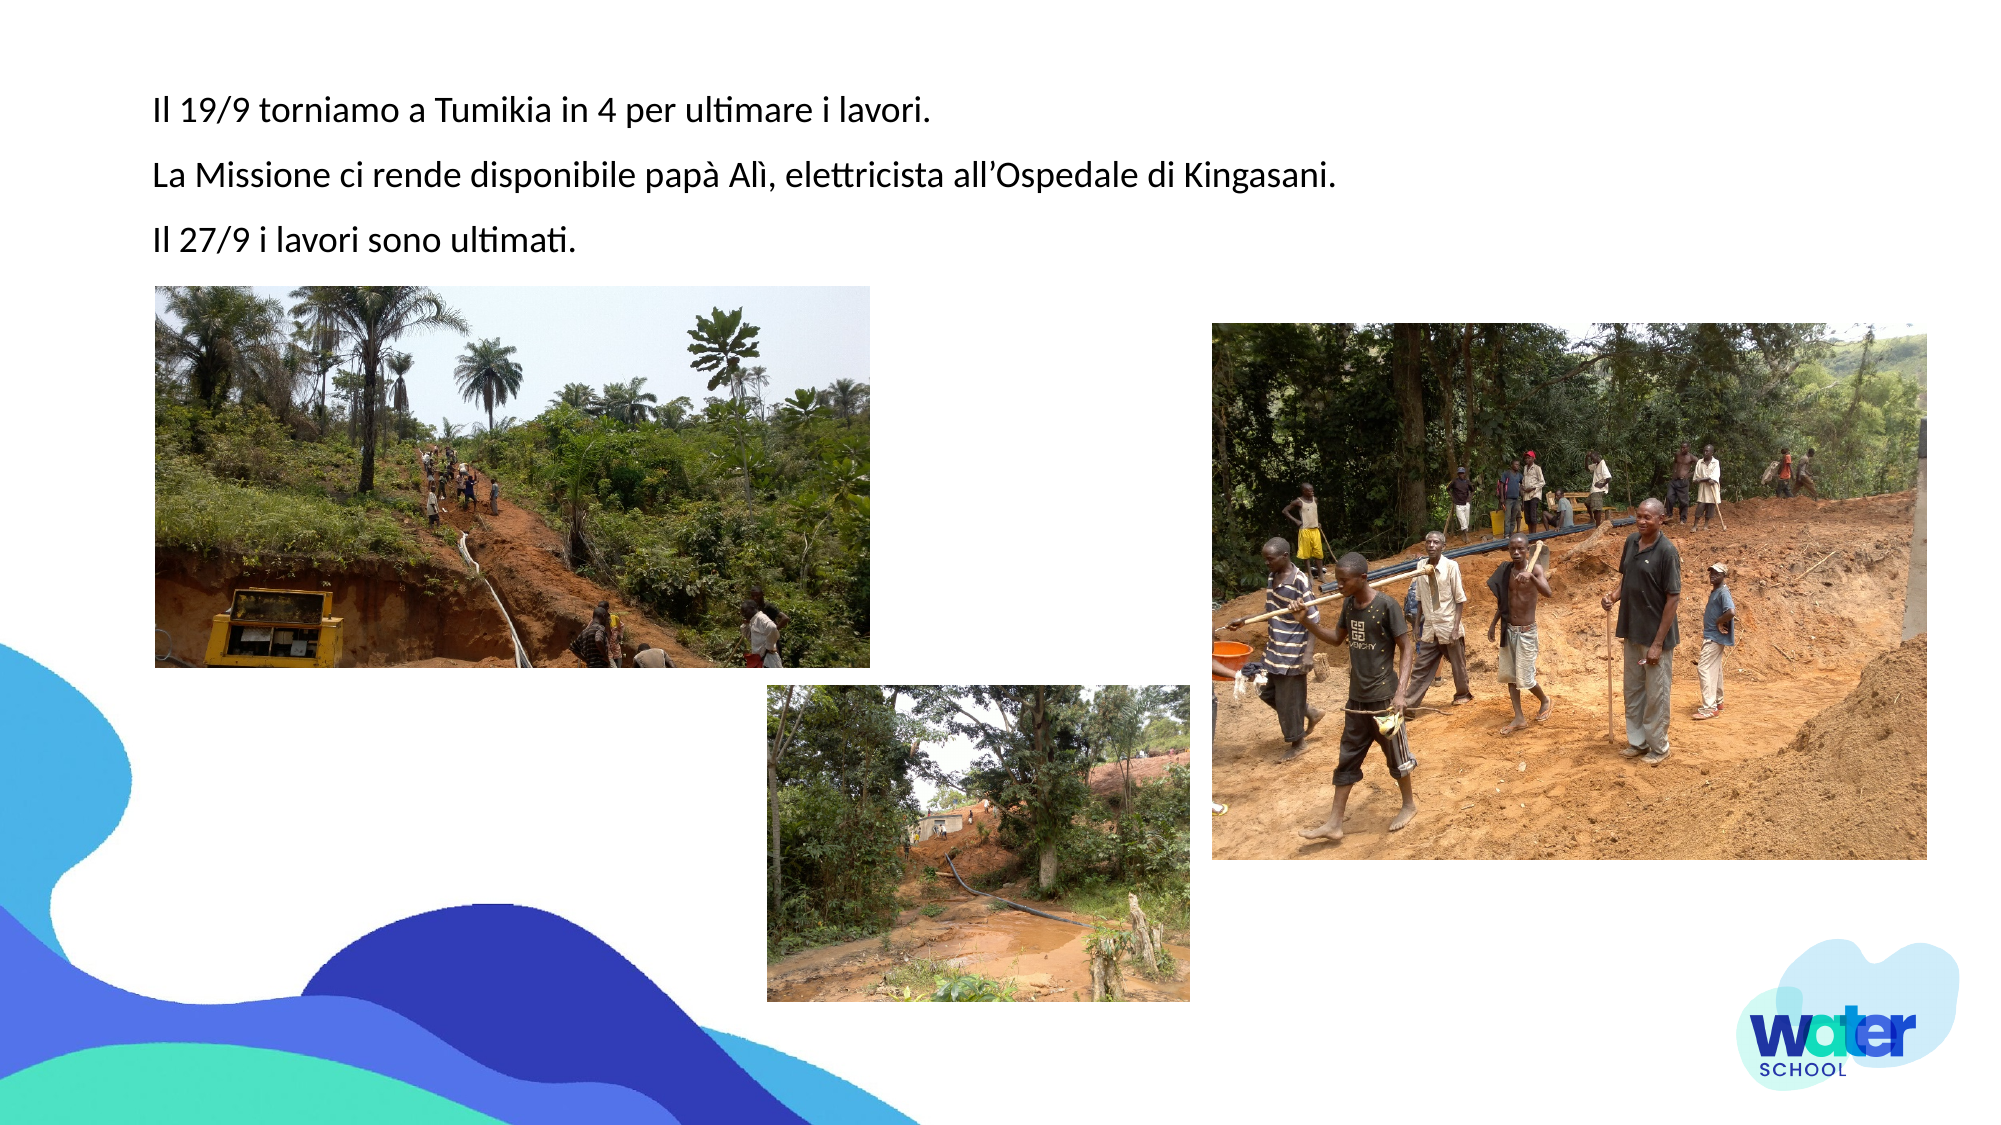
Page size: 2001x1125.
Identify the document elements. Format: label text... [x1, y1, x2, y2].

text_box Il 19/9 torniamo a Tumikia in 4 per ultimare i lavori. La Missione ci rende disponibile papà Alì, elettricista all’Ospedale di Kingasani. Il 27/9 i lavori sono ultimati. [137, 74, 1863, 498]
picture [0, 0, 2001, 1125]
